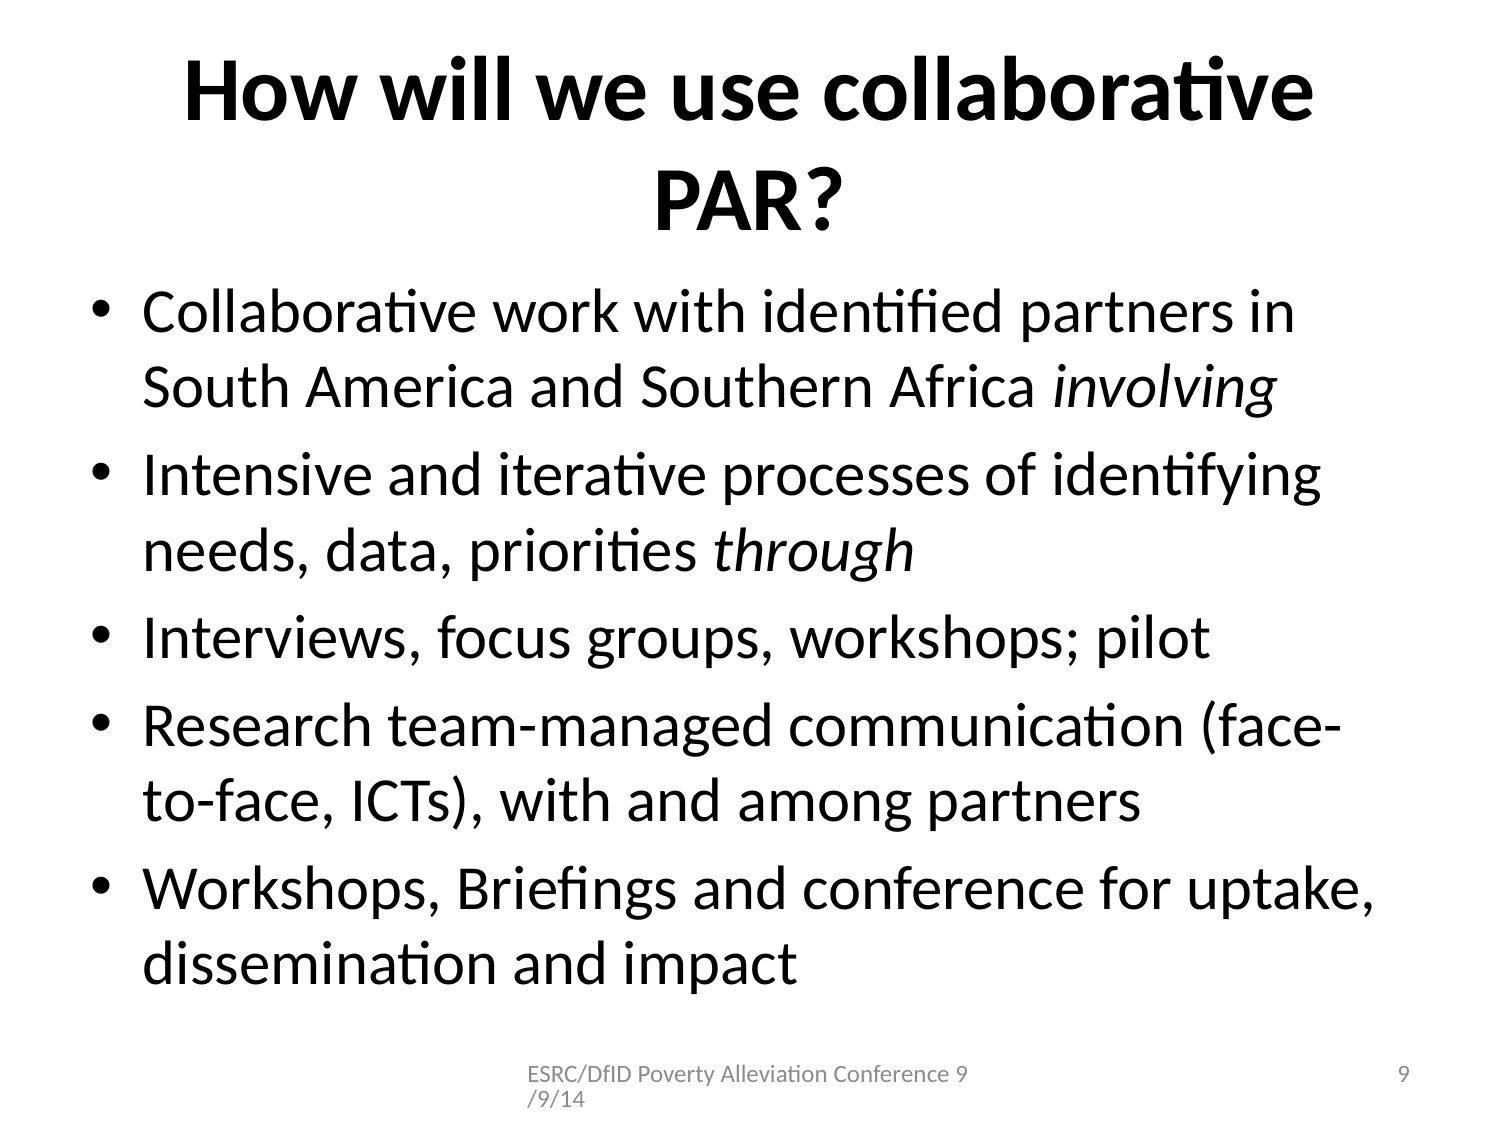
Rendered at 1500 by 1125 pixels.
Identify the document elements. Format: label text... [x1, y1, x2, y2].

title How will we use collaborative PAR? [75, 45, 1425, 233]
footer ESRC/DfID Poverty Alleviation Conference 9/9/14 [512, 1042, 988, 1103]
slide_number 9 [1074, 1042, 1425, 1103]
list Collaborative work with identified partners in South America and Southern Africa involving Intensive and iterative processes of identifying needs, data, priorities through Interviews, focus groups, workshops; pilot Research team-managed communication (face-to-face, ICTs), with and among partners Workshops, Briefings and conference for uptake, dissemination and impact [75, 262, 1425, 1005]
